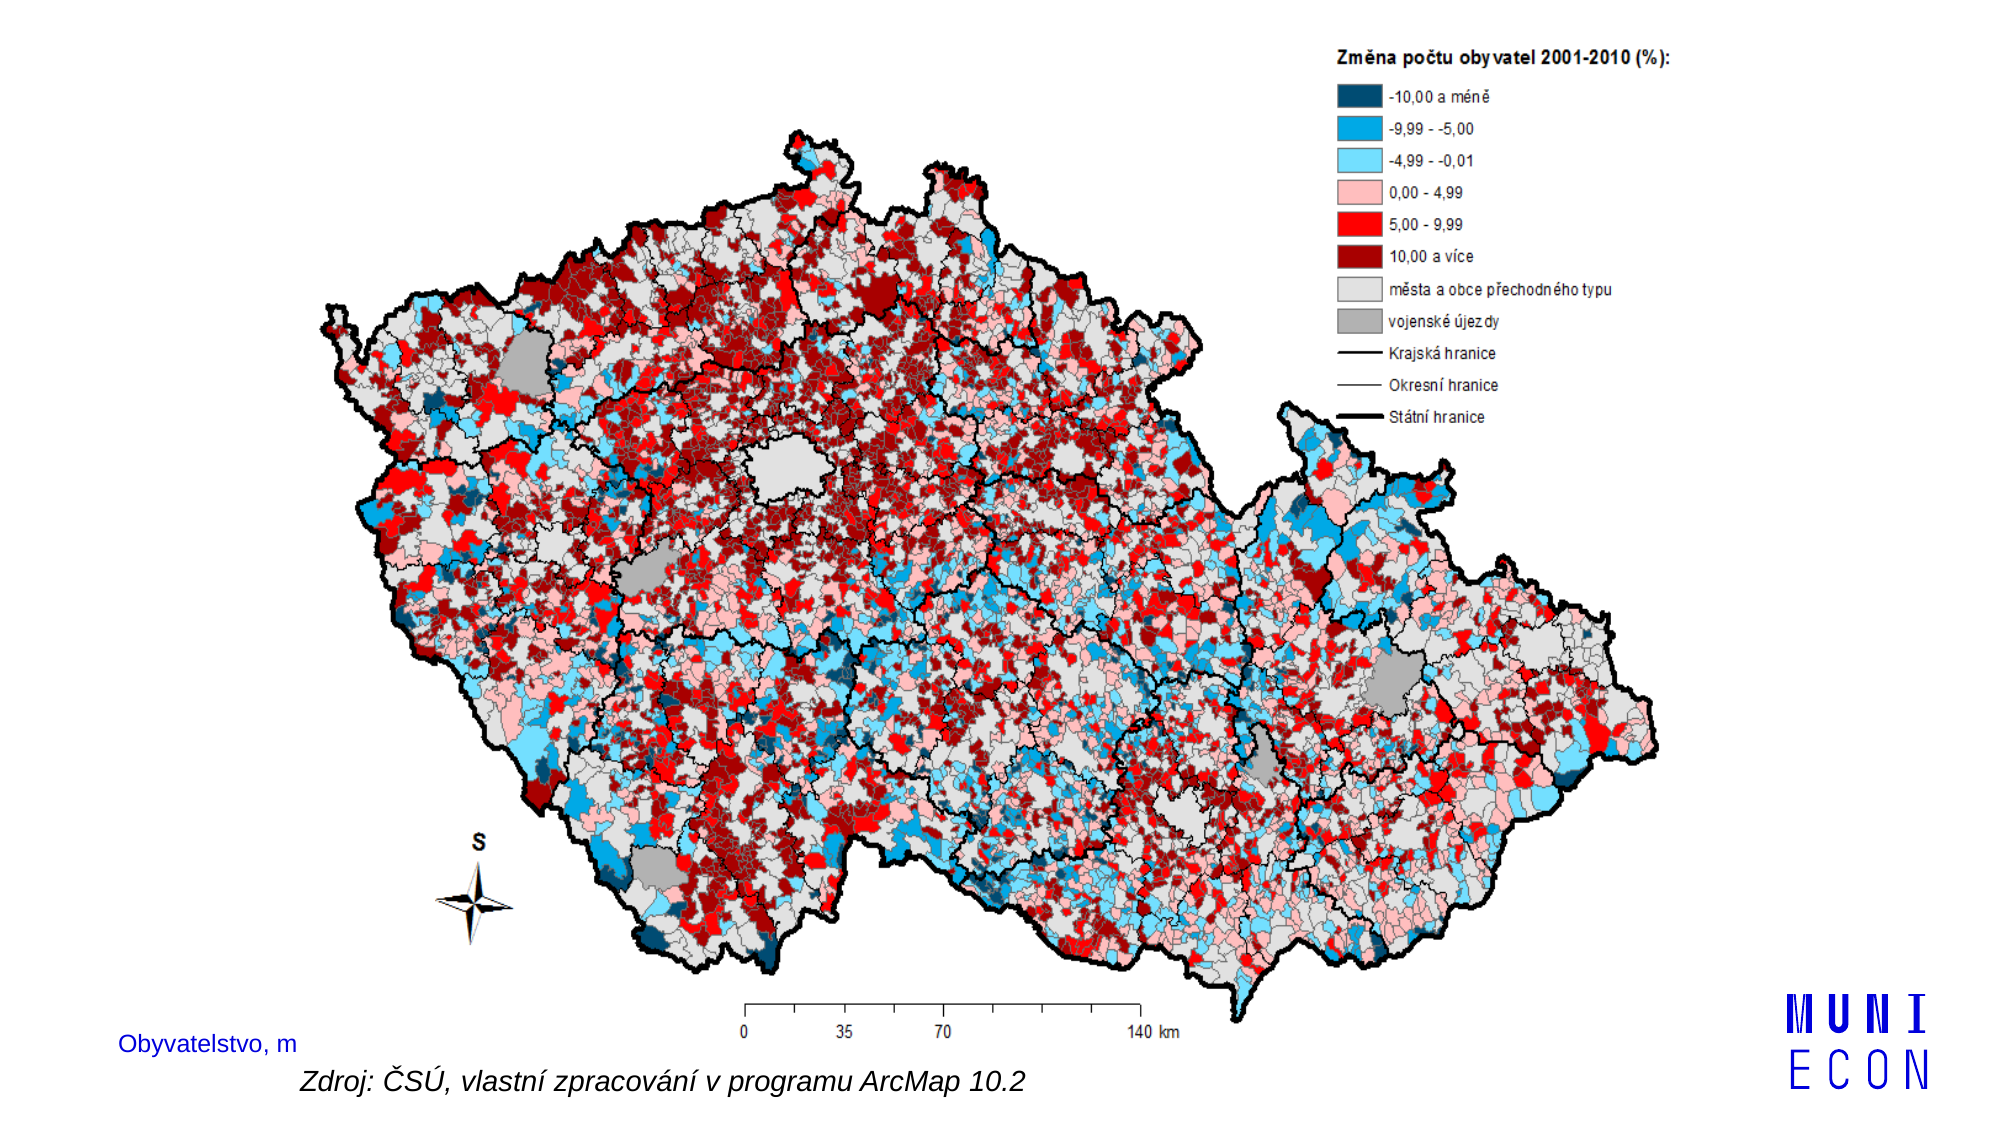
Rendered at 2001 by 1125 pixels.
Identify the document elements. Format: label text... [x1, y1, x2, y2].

footer Obyvatelstvo, maloobchod, zemědělství [118, 1021, 291, 1063]
text_box Zdroj: ČSÚ, vlastní zpracování v programu ArcMap 10.2 [285, 1063, 1493, 1105]
picture [296, 34, 1680, 1091]
